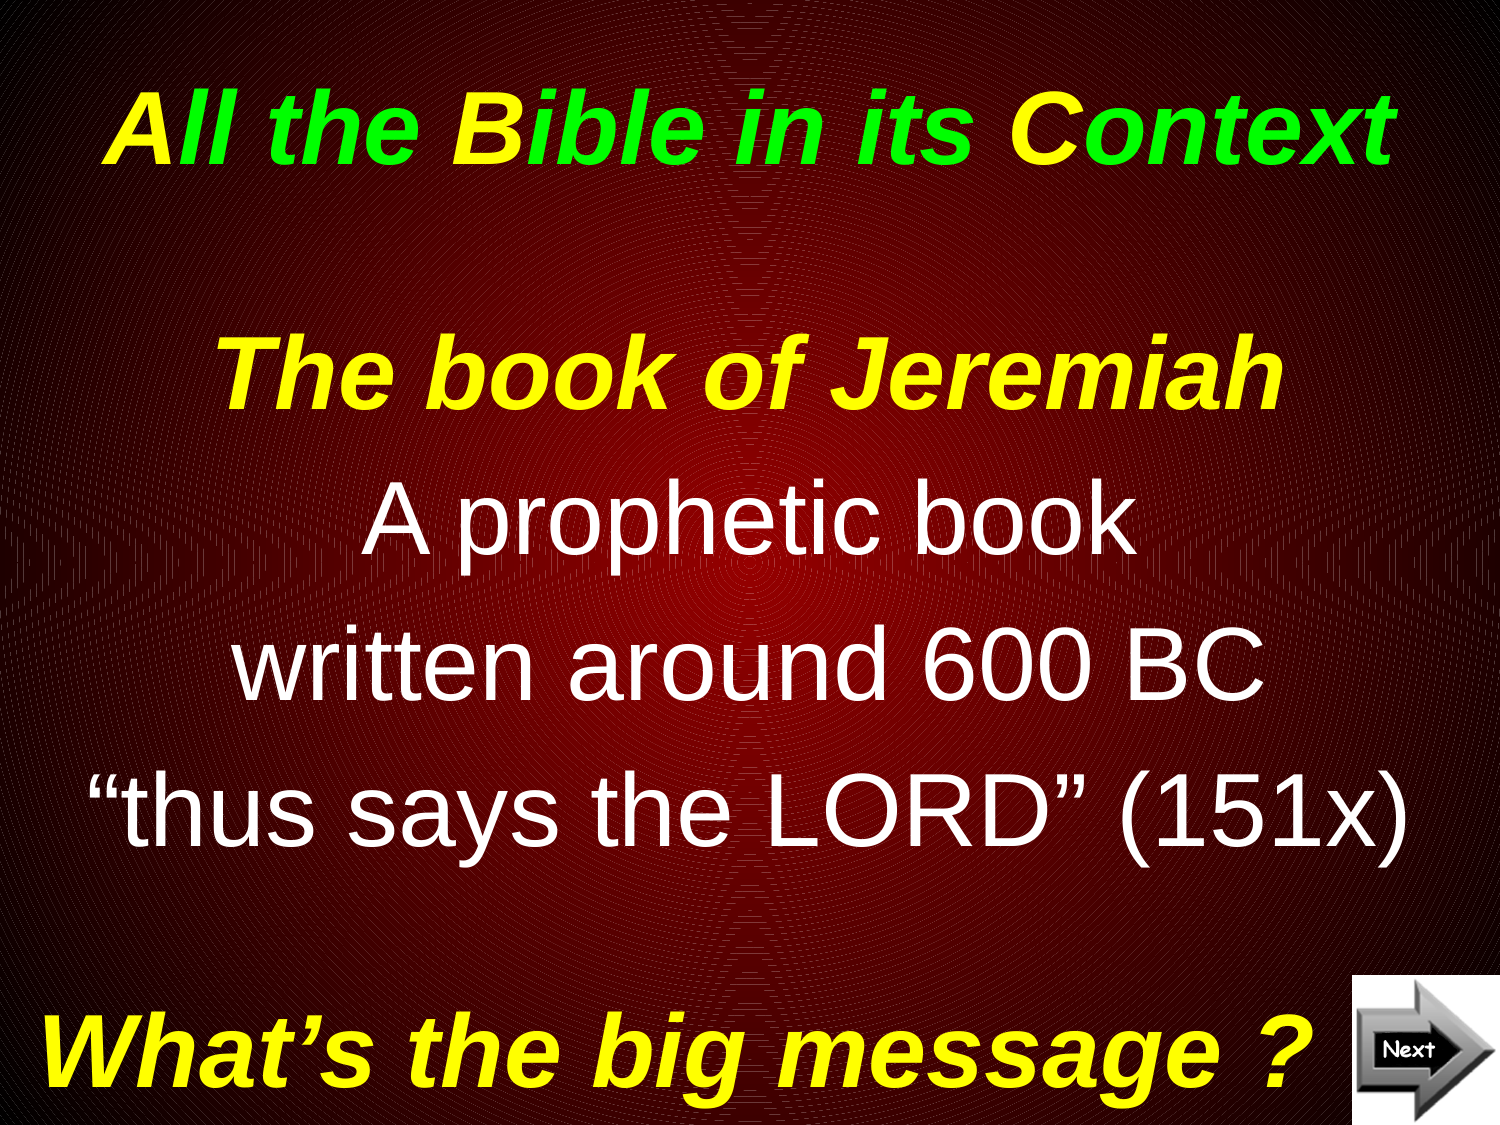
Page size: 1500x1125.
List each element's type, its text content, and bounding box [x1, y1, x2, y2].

title All the Bible in its Context [0, 52, 1500, 196]
list What’s the big message ? [1, 976, 1353, 1125]
picture [1353, 976, 1500, 1125]
list The book of Jeremiah A prophetic book written around 600 BC “thus says the LORD” (151x) [0, 196, 1500, 976]
